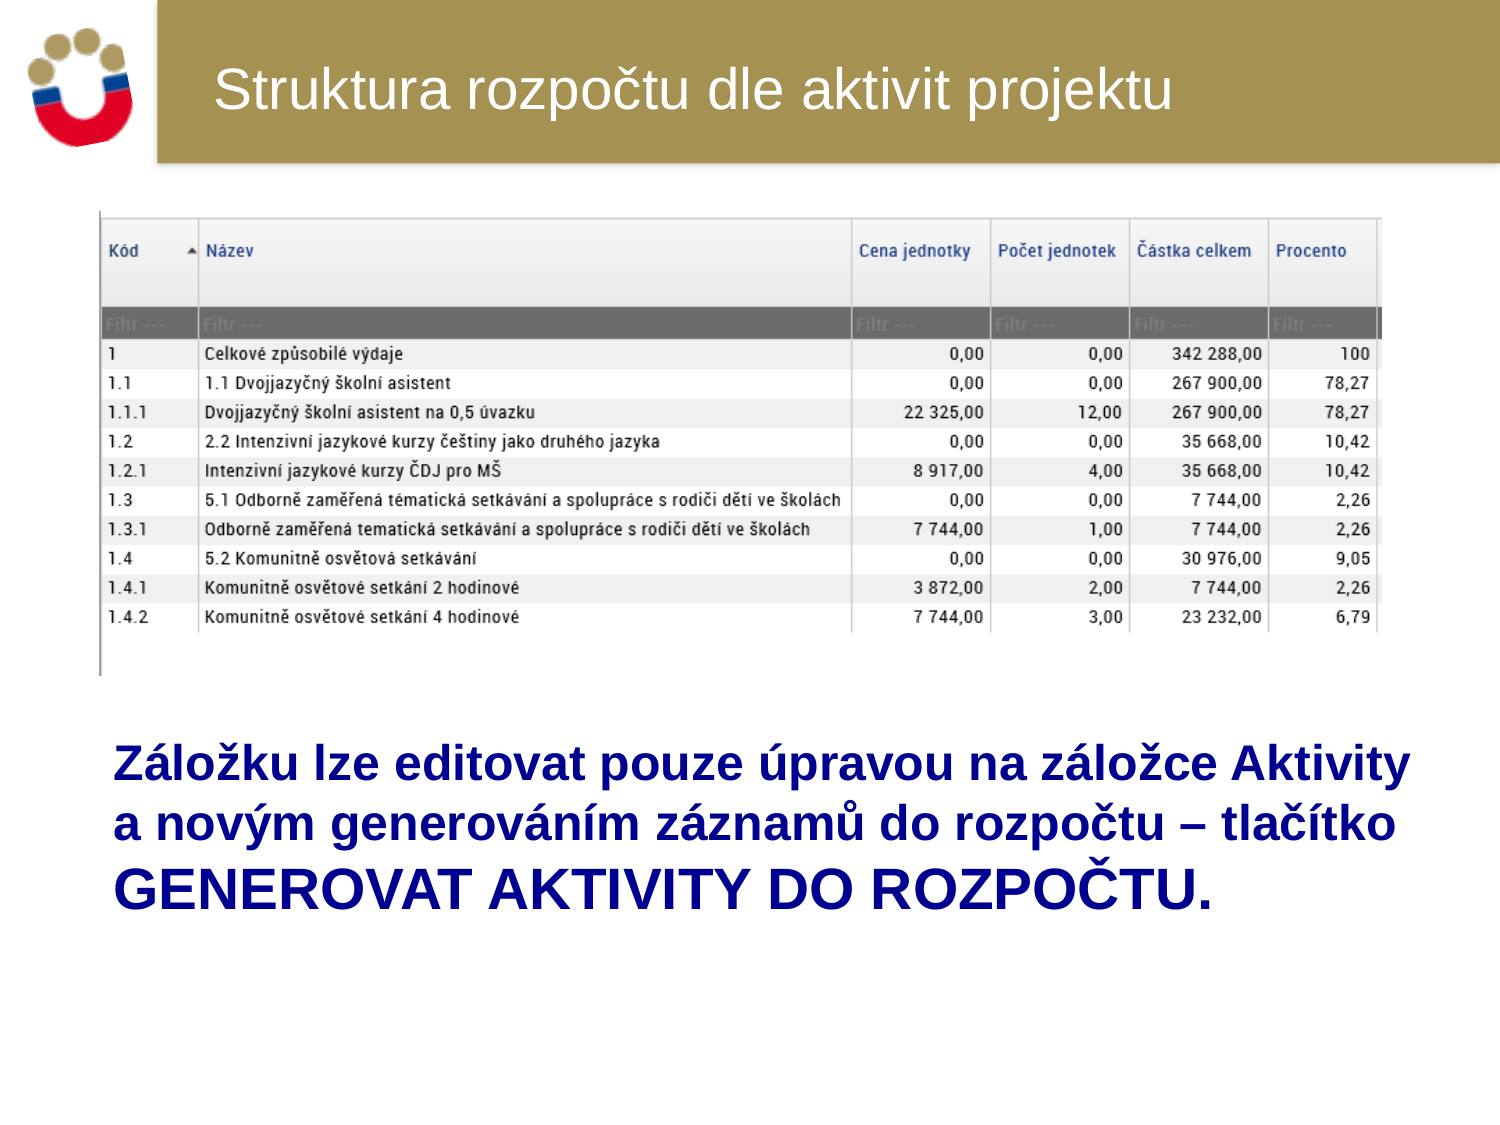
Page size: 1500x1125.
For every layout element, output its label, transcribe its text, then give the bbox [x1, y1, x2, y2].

list Záložku lze editovat pouze úpravou na záložce Aktivity a novým generováním záznamů do rozpočtu – tlačítko GENEROVAT AKTIVITY DO ROZPOČTU. [98, 723, 1463, 980]
title Struktura rozpočtu dle aktivit projektu [198, 60, 1425, 113]
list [98, 211, 1382, 676]
